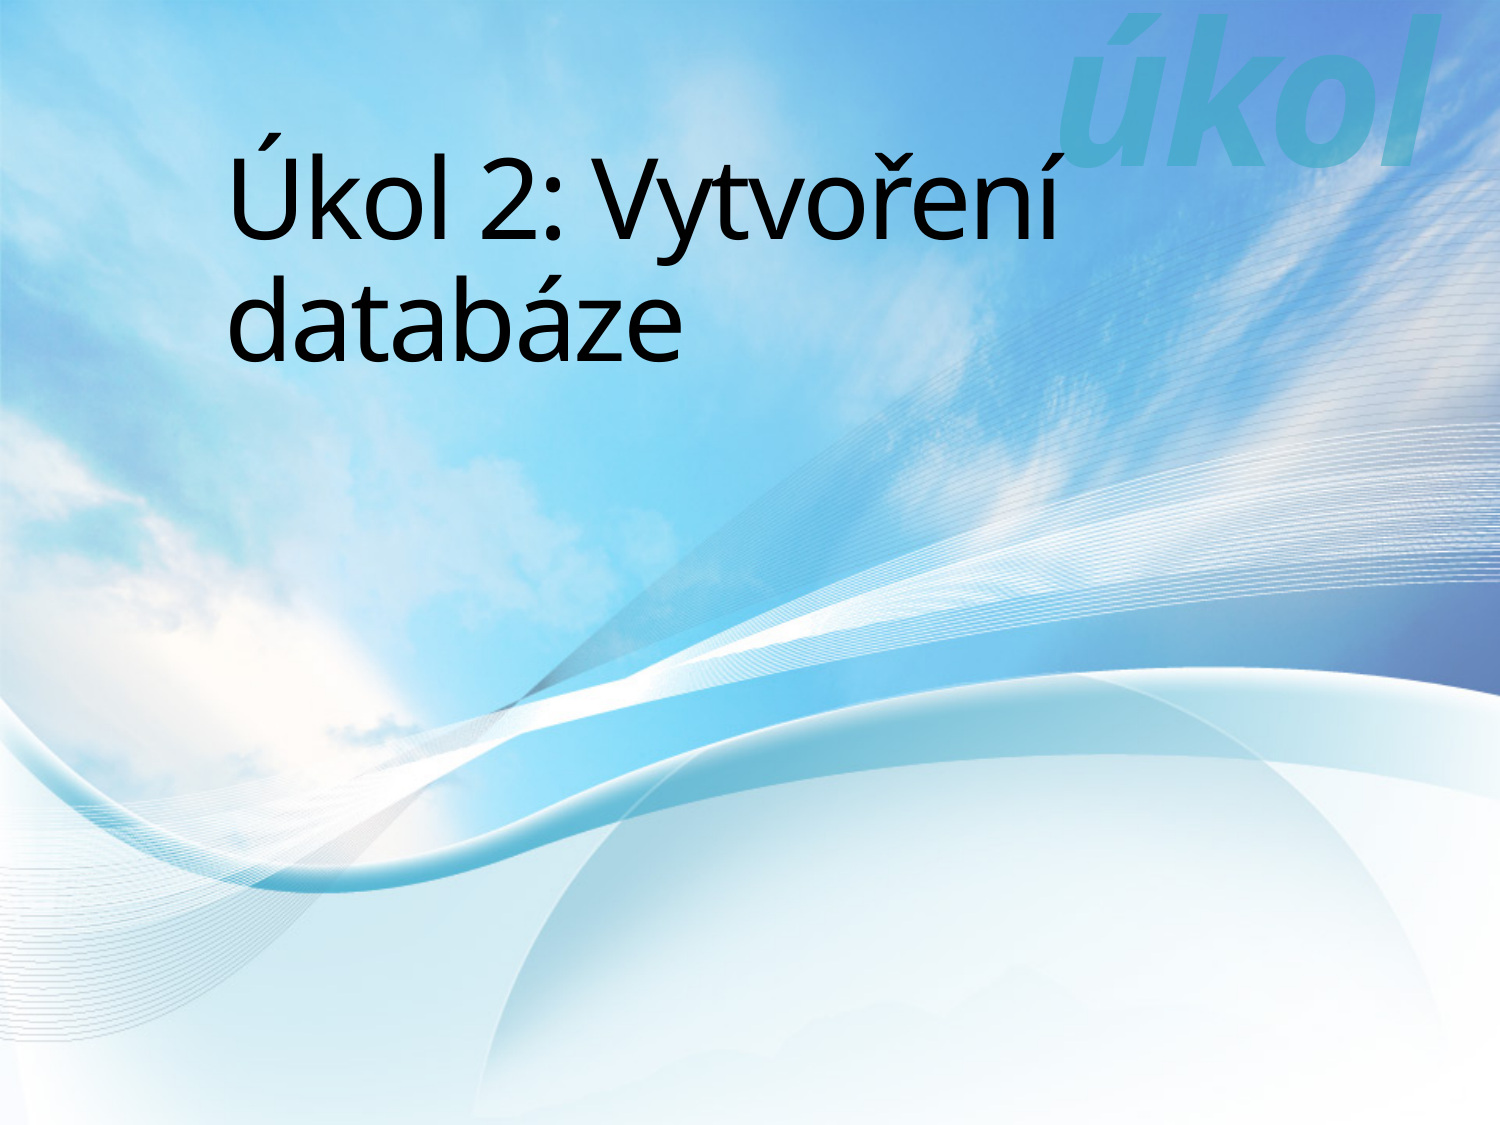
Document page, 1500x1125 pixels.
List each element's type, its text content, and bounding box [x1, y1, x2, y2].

picture [0, 0, 1500, 1125]
title Úkol 2: Vytvoření databáze [224, 139, 1485, 389]
list úkol [175, 0, 1438, 222]
